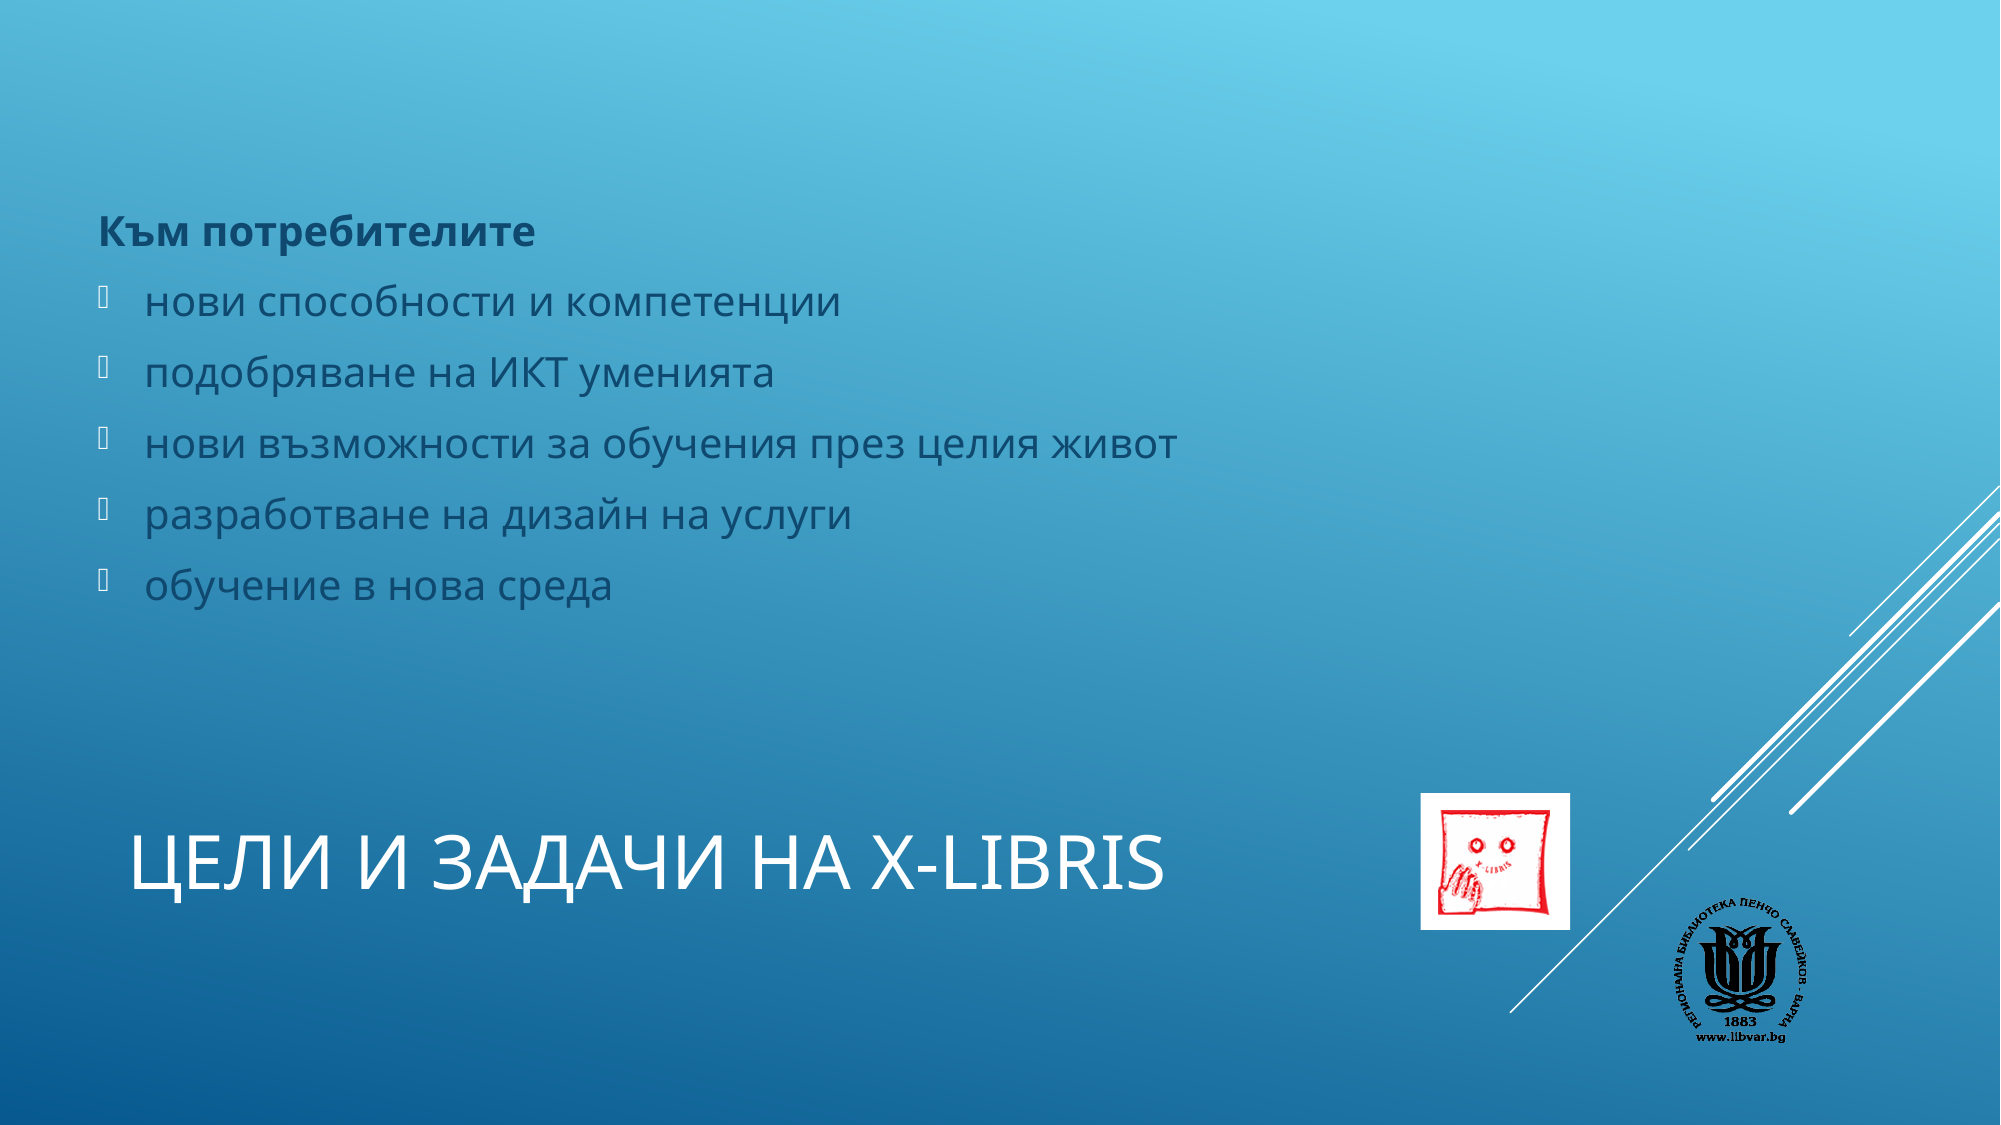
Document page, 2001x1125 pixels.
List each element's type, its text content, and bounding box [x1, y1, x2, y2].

picture [1674, 898, 1807, 1043]
list Към потребителите нови способности и компетенции подобряване на ИКТ уменията нови възможности за обучения през целия живот разработване на дизайн на услуги обучение в нова среда [82, 110, 1483, 703]
title Цели и задачи на x-libris [112, 736, 1513, 984]
picture [1513, 793, 1571, 930]
